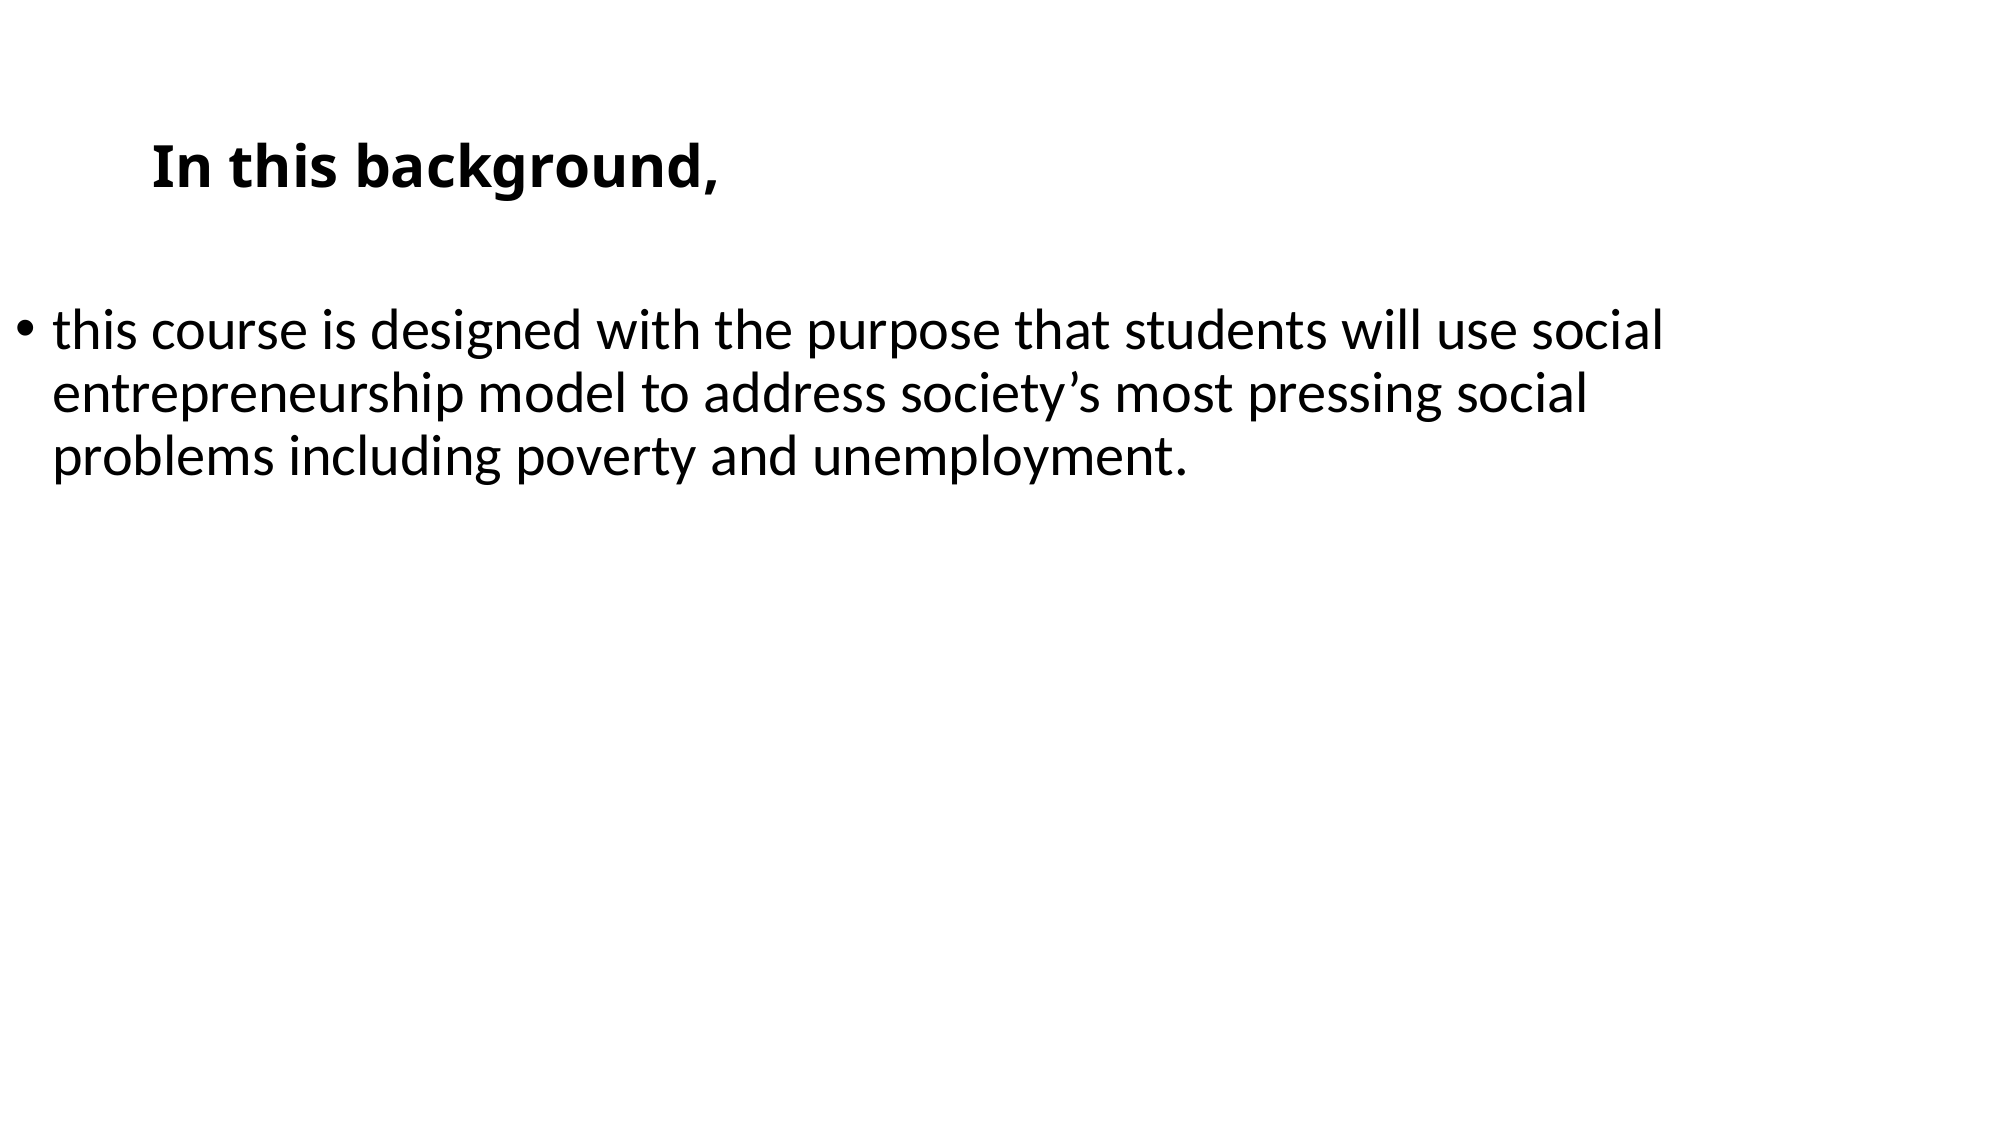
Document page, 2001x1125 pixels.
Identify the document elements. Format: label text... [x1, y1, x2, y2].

list this course is designed with the purpose that students will use social entrepreneurship model to address society’s most pressing social problems including poverty and unemployment. [0, 291, 1725, 1006]
title In this background, [137, 59, 1863, 278]
